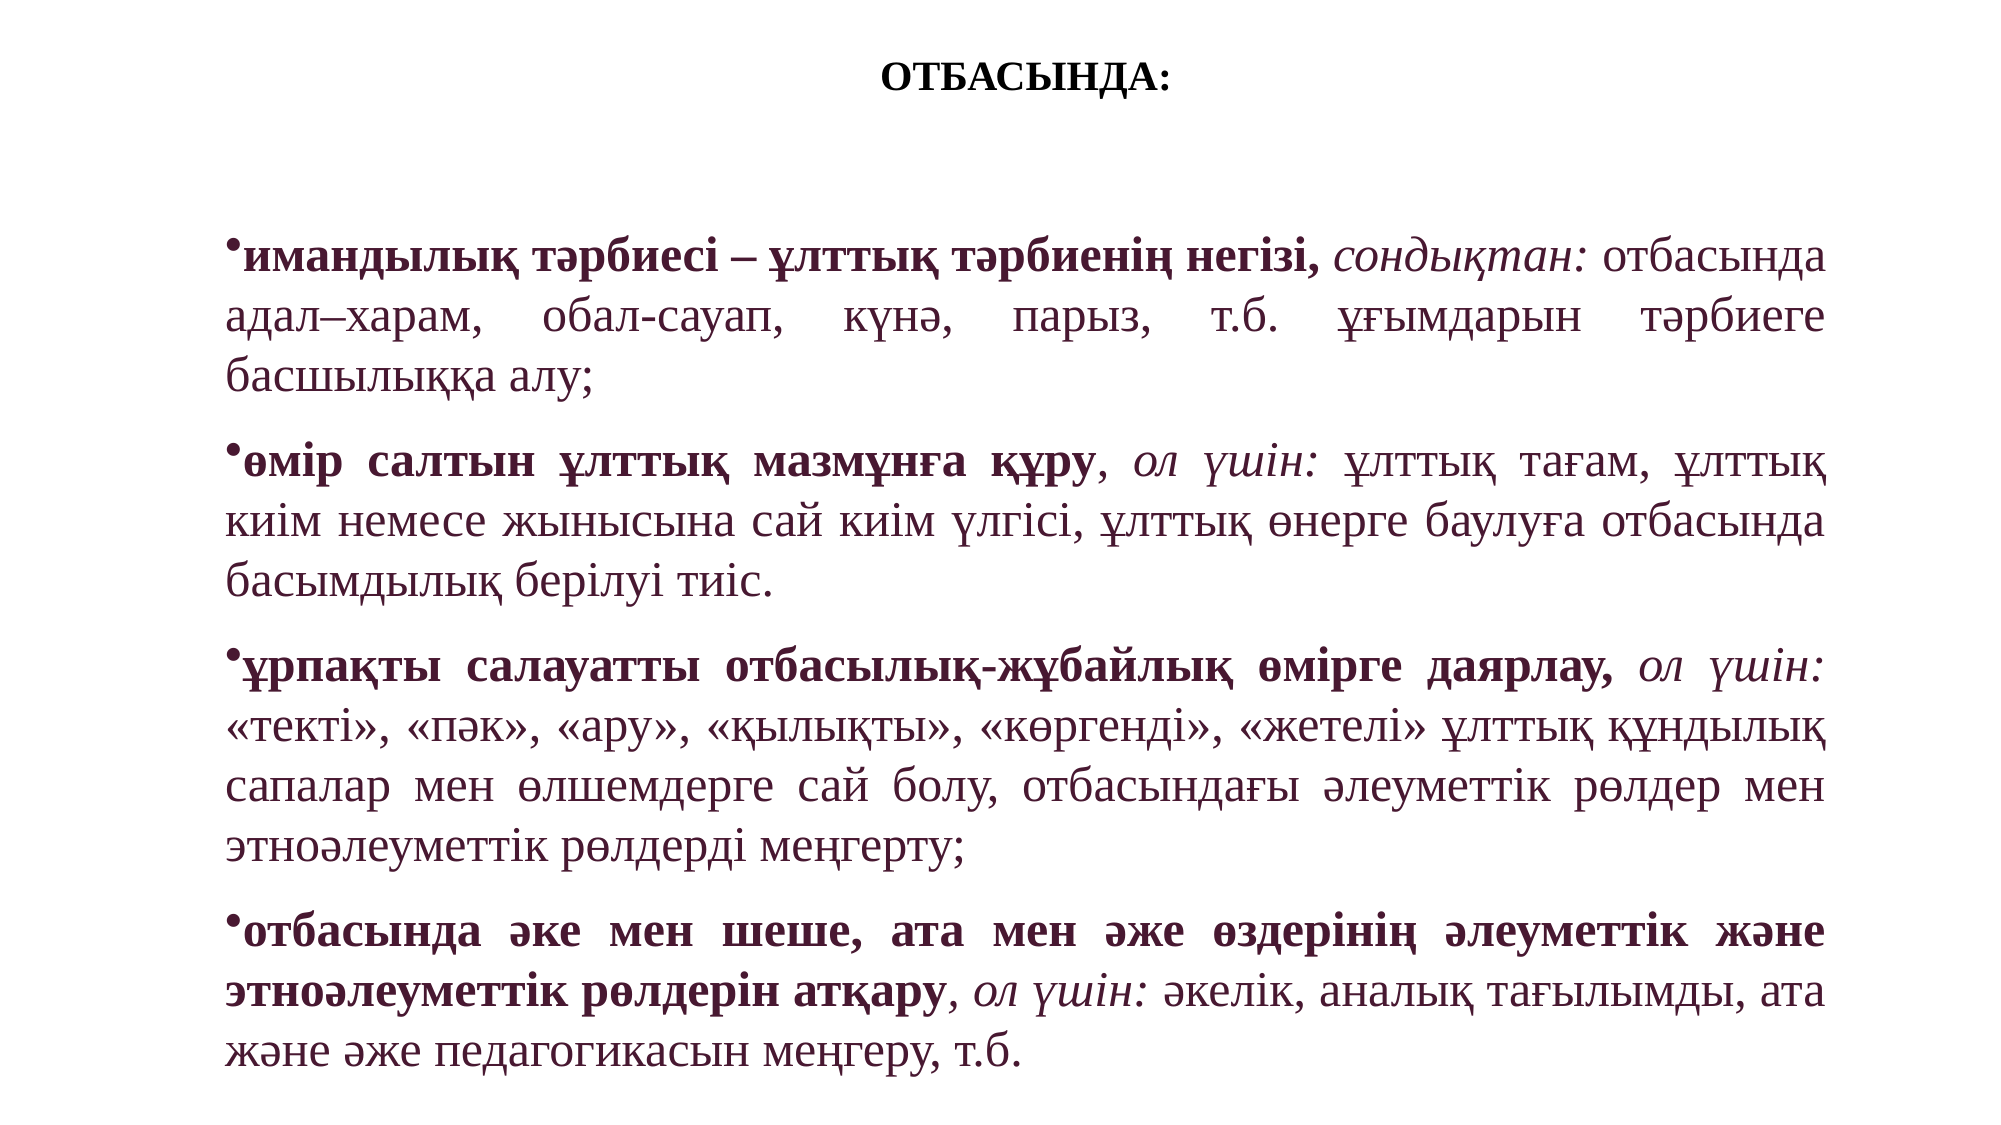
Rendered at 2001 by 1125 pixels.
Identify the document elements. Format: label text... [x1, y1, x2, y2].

text_box имандылық тәрбиесі – ұлттық тәрбиенің негізі, сондықтан: отбасында адал–харам, обал-сауап, күнә, парыз, т.б. ұғымдарын тәрбиеге басшылыққа алу; өмір салтын ұлттық мазмұнға құру, ол үшін: ұлттық тағам, ұлттық киім немесе жынысына сай киім үлгісі, ұлттық өнерге баулуға отбасында басымдылық берілуі тиіс. ұрпақты салауатты отбасылық-жұбайлық өмірге даярлау, ол үшін: «текті», «пәк», «ару», «қылықты», «көргенді», «жетелі» ұлттық құндылық сапалар мен өлшемдерге сай болу, отбасындағы әлеуметтік рөлдер мен этноәлеуметтік рөлдерді меңгерту; отбасында әке мен шеше, ата мен әже өздерінің әлеуметтік және этноәлеуметтік рөлдерін атқару, ол үшін: әкелік, аналық тағылымды, ата және әже педагогикасын меңгеру, т.б. [210, 213, 1841, 1084]
text_box ОТБАСЫНДА: [865, 41, 1866, 106]
